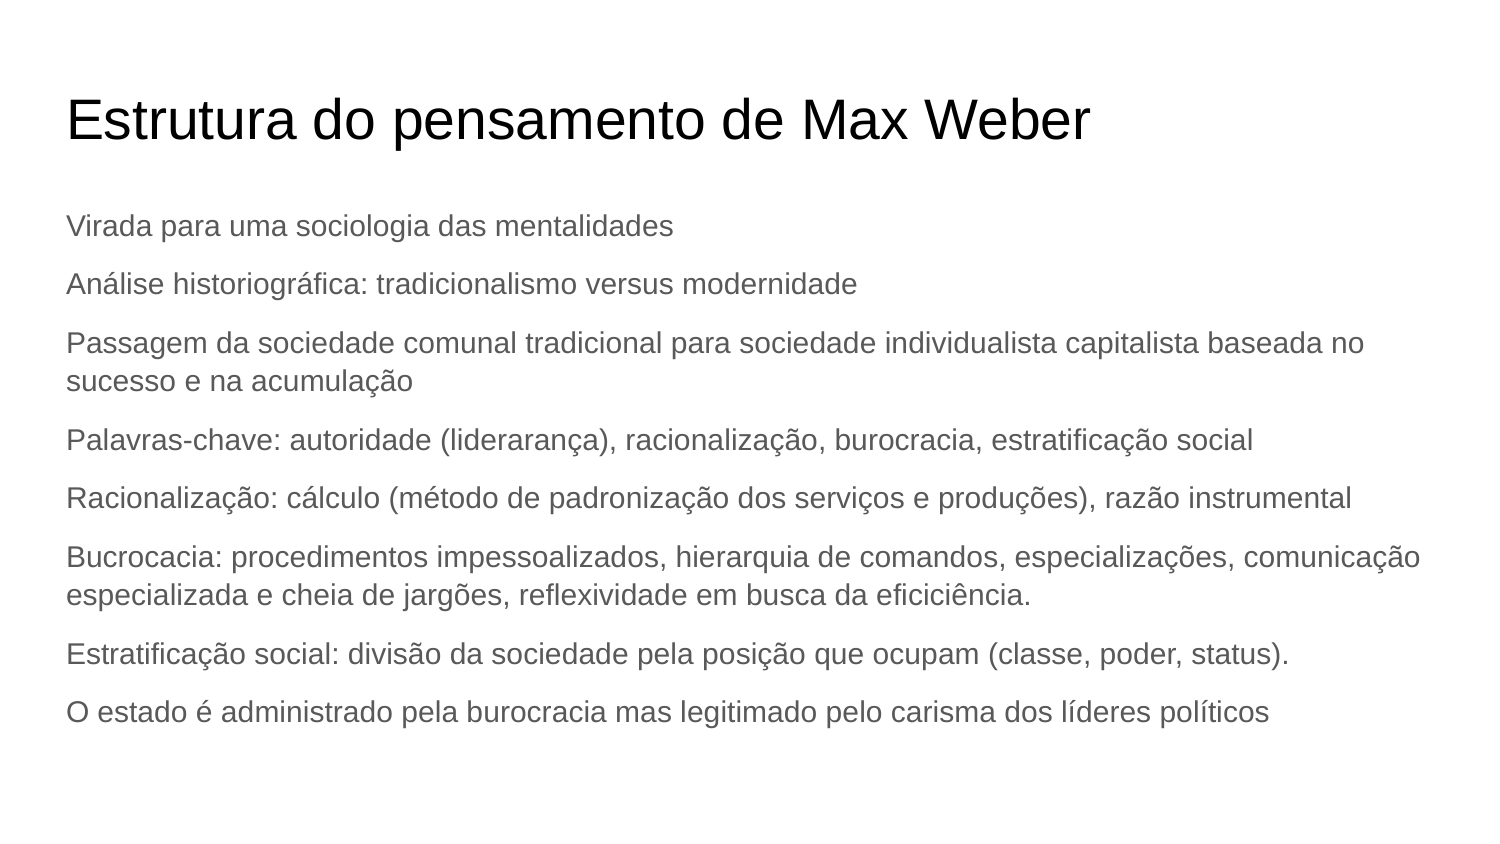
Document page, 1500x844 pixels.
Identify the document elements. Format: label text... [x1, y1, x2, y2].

title Estrutura do pensamento de Max Weber [51, 72, 1449, 167]
list Virada para uma sociologia das mentalidades Análise historiográfica: tradicionalismo versus modernidade Passagem da sociedade comunal tradicional para sociedade individualista capitalista baseada no sucesso e na acumulação Palavras-chave: autoridade (liderarança), racionalização, burocracia, estratificação social Racionalização: cálculo (método de padronização dos serviços e produções), razão instrumental Bucrocacia: procedimentos impessoalizados, hierarquia de comandos, especializações, comunicação especializada e cheia de jargões, reflexividade em busca da eficiciência. Estratificação social: divisão da sociedade pela posição que ocupam (classe, poder, status). O estado é administrado pela burocracia mas legitimado pelo carisma dos líderes políticos [51, 189, 1449, 750]
